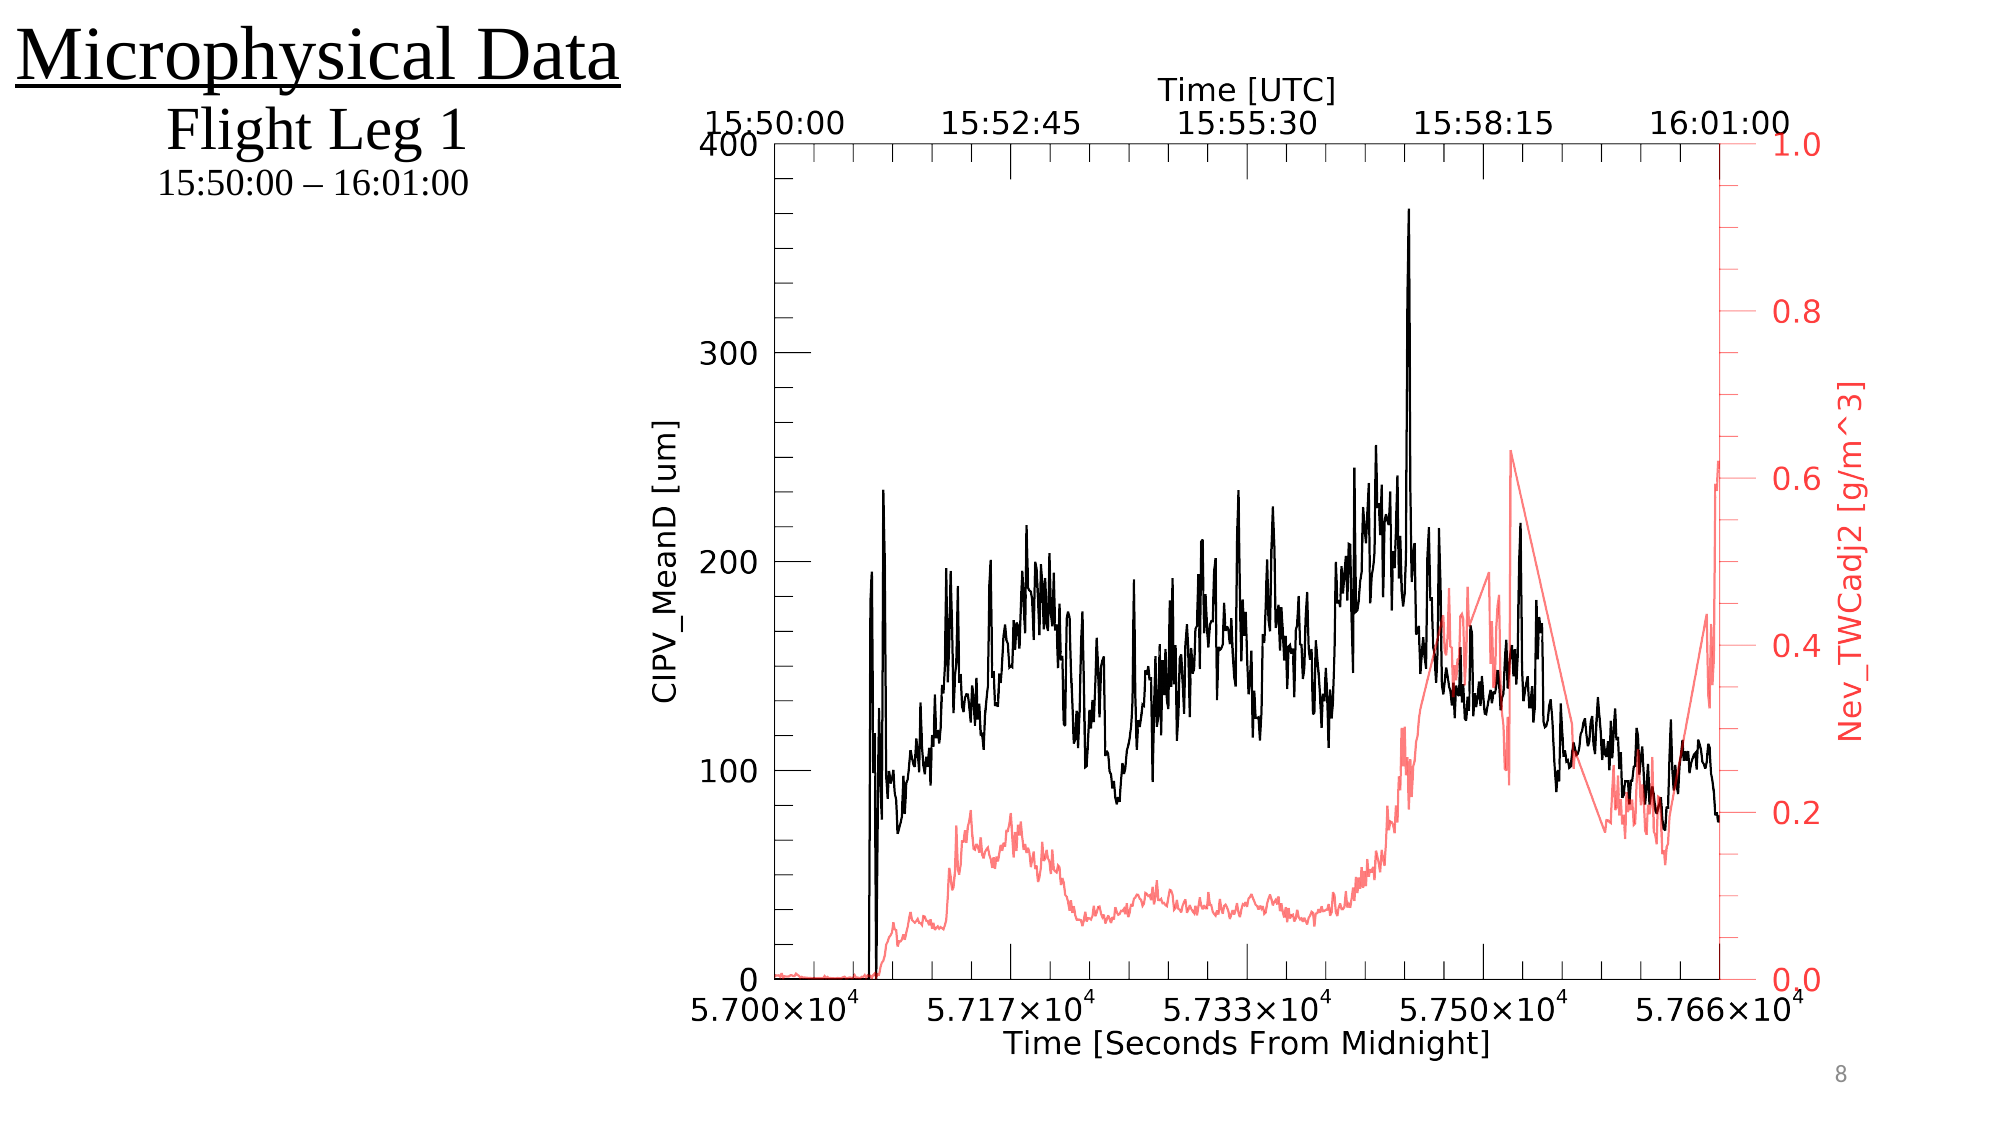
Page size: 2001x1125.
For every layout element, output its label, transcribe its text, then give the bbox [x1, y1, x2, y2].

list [488, 0, 1920, 1125]
title Microphysical Data Flight Leg 1 15:50:00 – 16:01:00 [0, 0, 488, 218]
